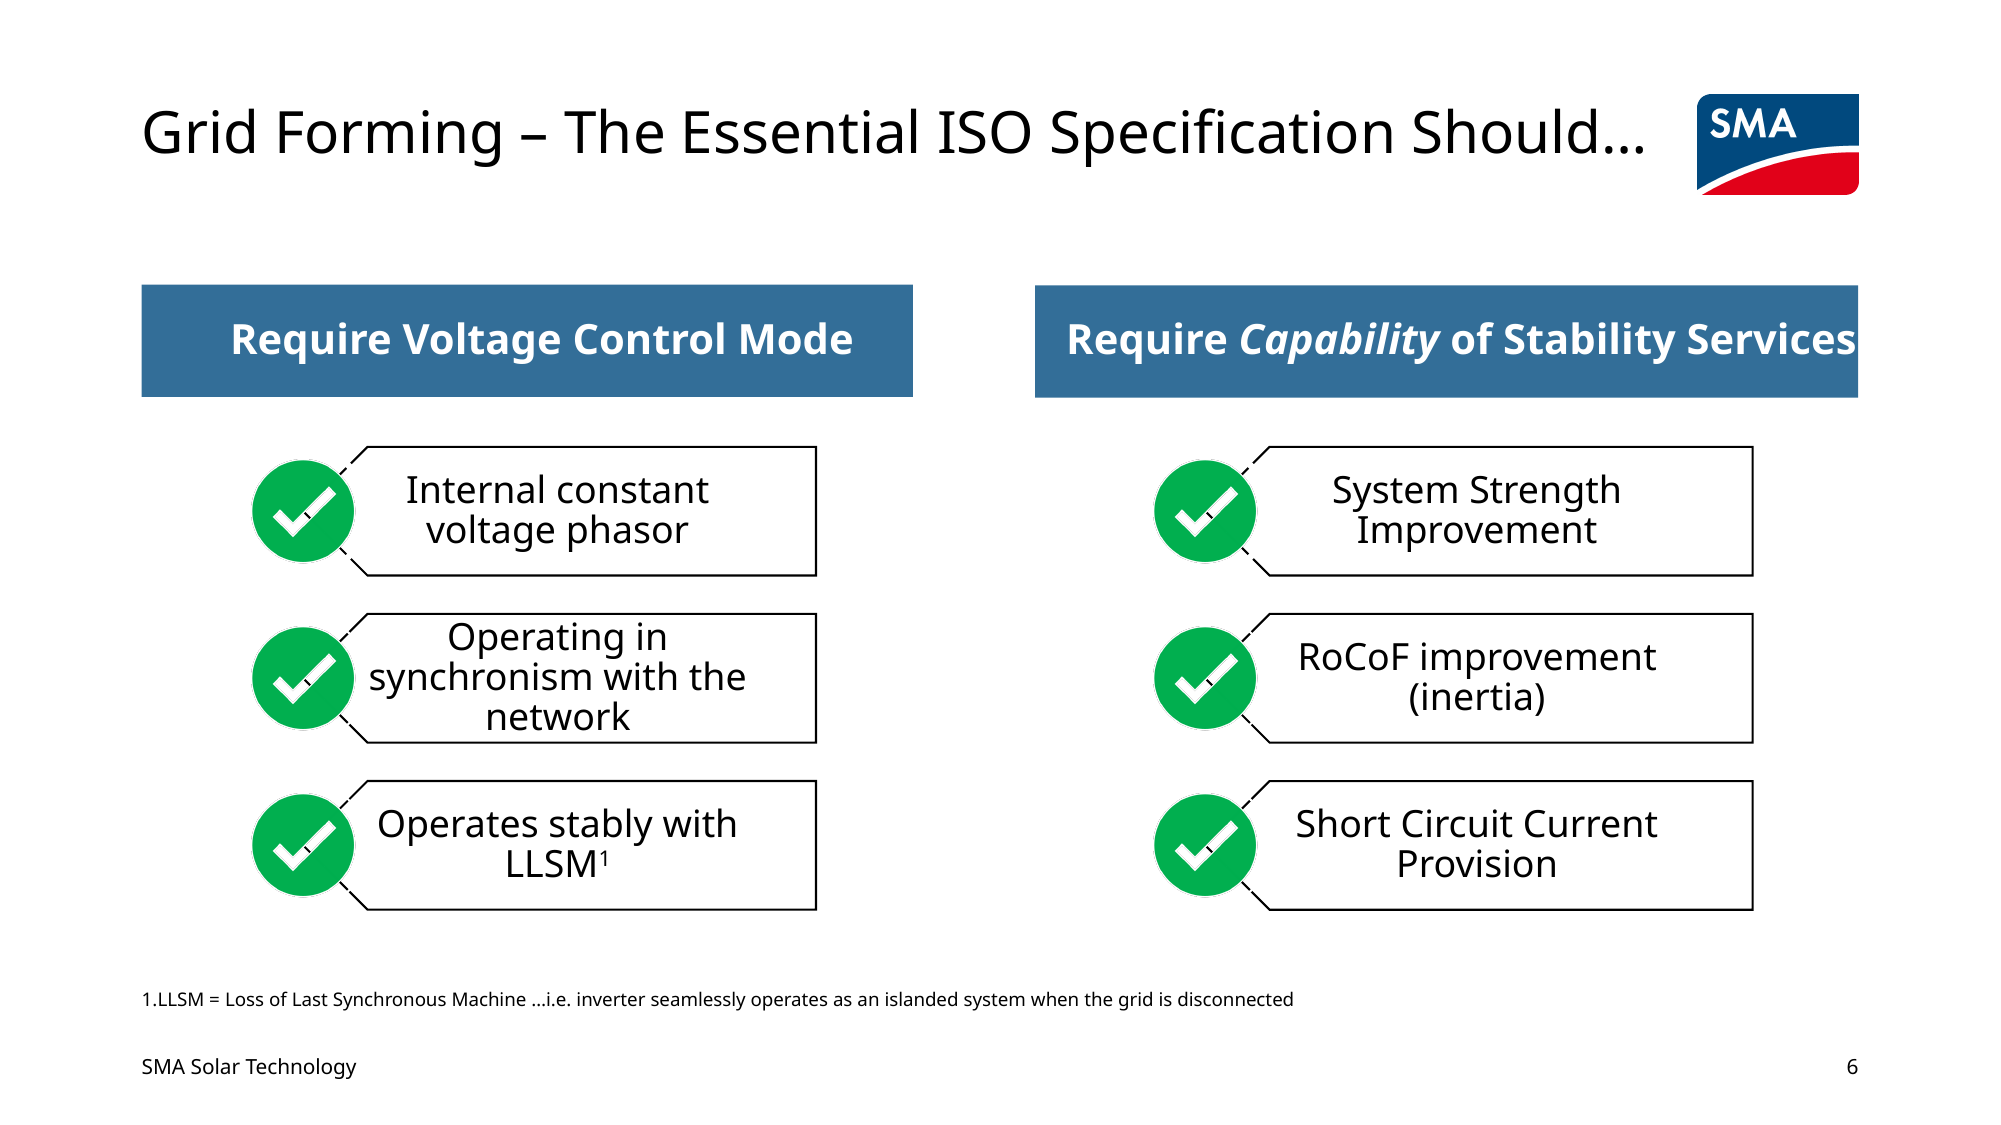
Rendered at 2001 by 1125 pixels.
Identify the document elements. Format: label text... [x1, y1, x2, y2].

list Require Voltage Control Mode [141, 284, 913, 397]
list LLSM = Loss of Last Synchronous Machine …i.e. inverter seamlessly operates as an islanded system when the grid is disconnected [141, 985, 1859, 1009]
list Require Capability of Stability Services [1035, 285, 1859, 398]
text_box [1035, 446, 1859, 910]
picture [1697, 94, 1859, 195]
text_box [141, 446, 914, 910]
title Grid Forming – The Essential ISO Specification Should… [139, 92, 1651, 192]
